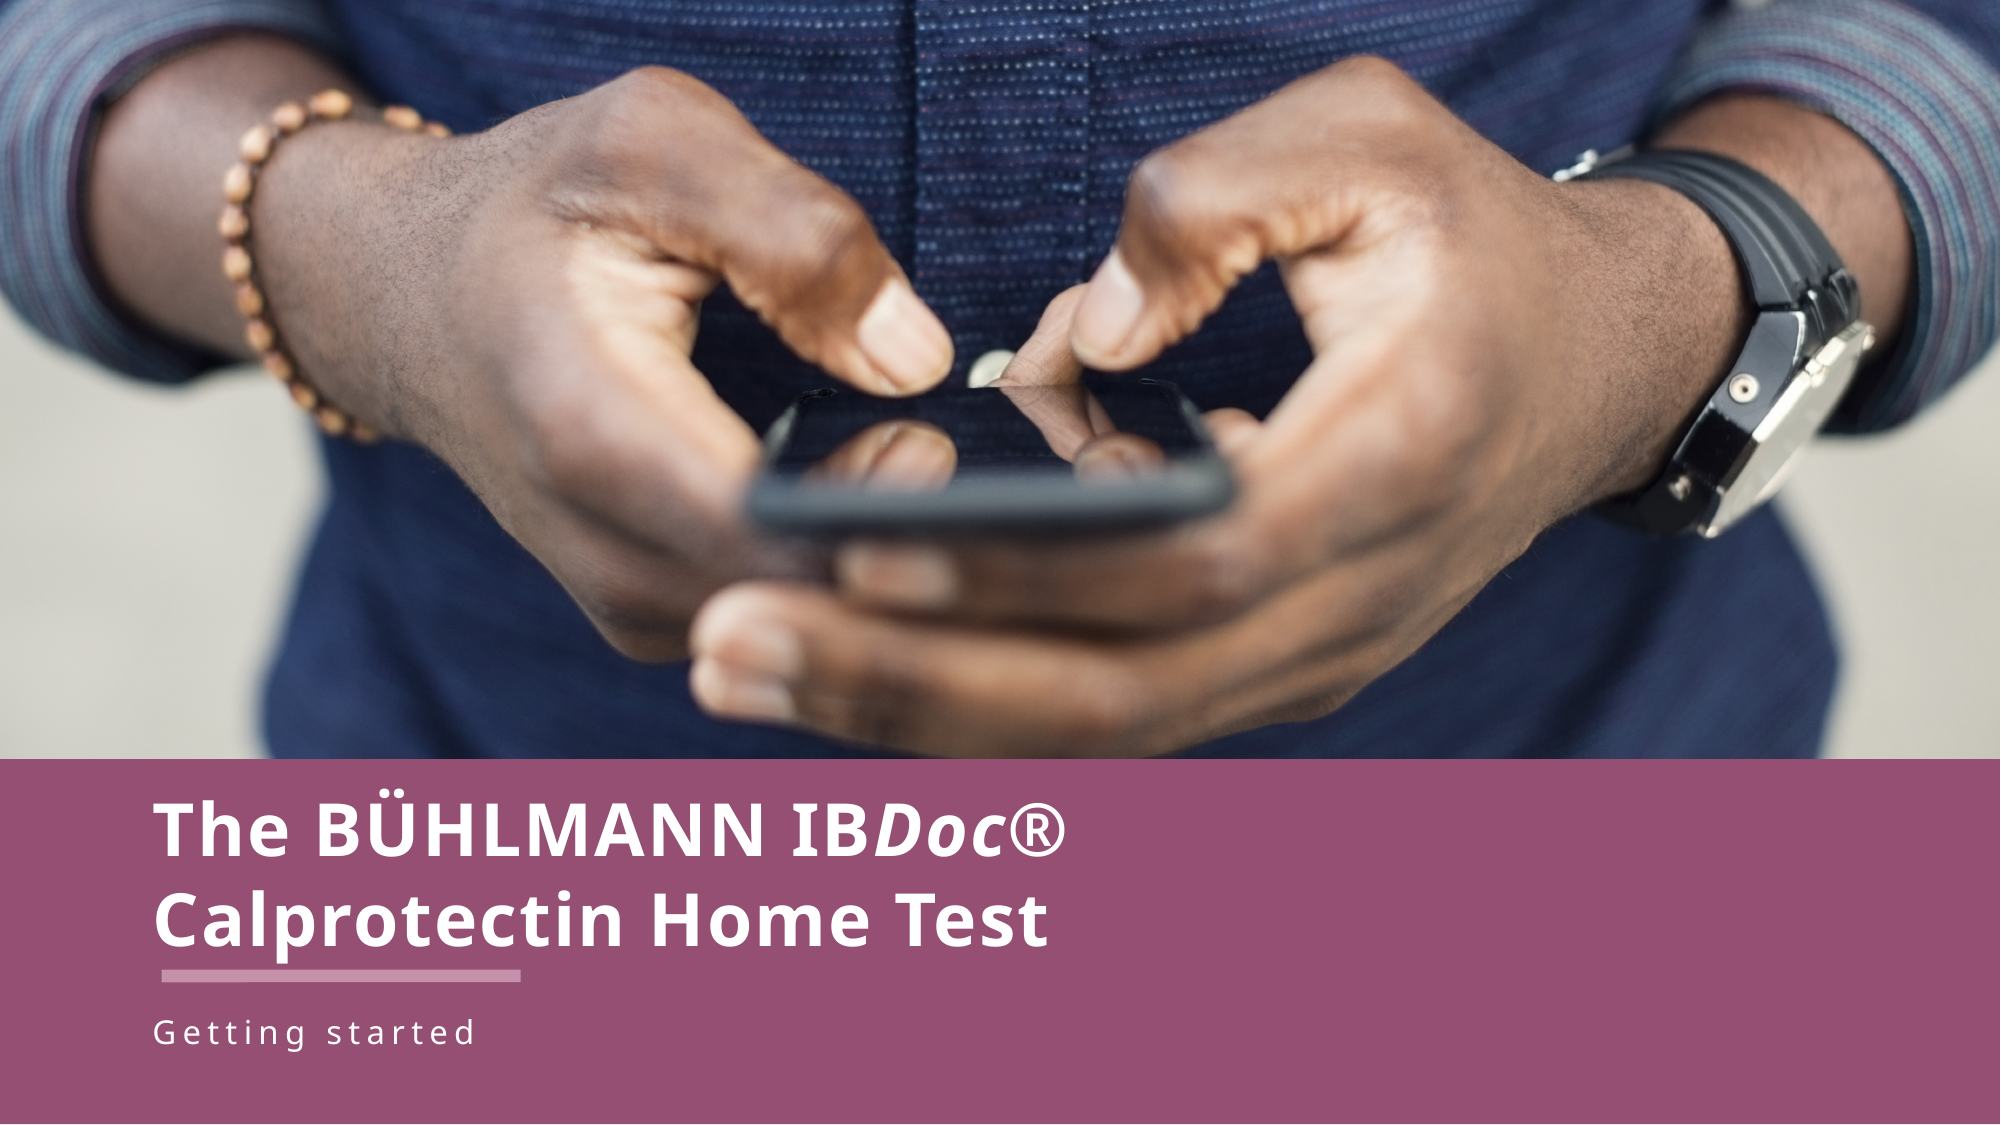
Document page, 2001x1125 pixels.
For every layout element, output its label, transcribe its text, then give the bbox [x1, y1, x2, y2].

title The BÜHLMANN IBDoc® Calprotectin Home Test [137, 777, 1991, 973]
list Getting started [137, 1004, 1709, 1061]
picture [0, 0, 2000, 759]
